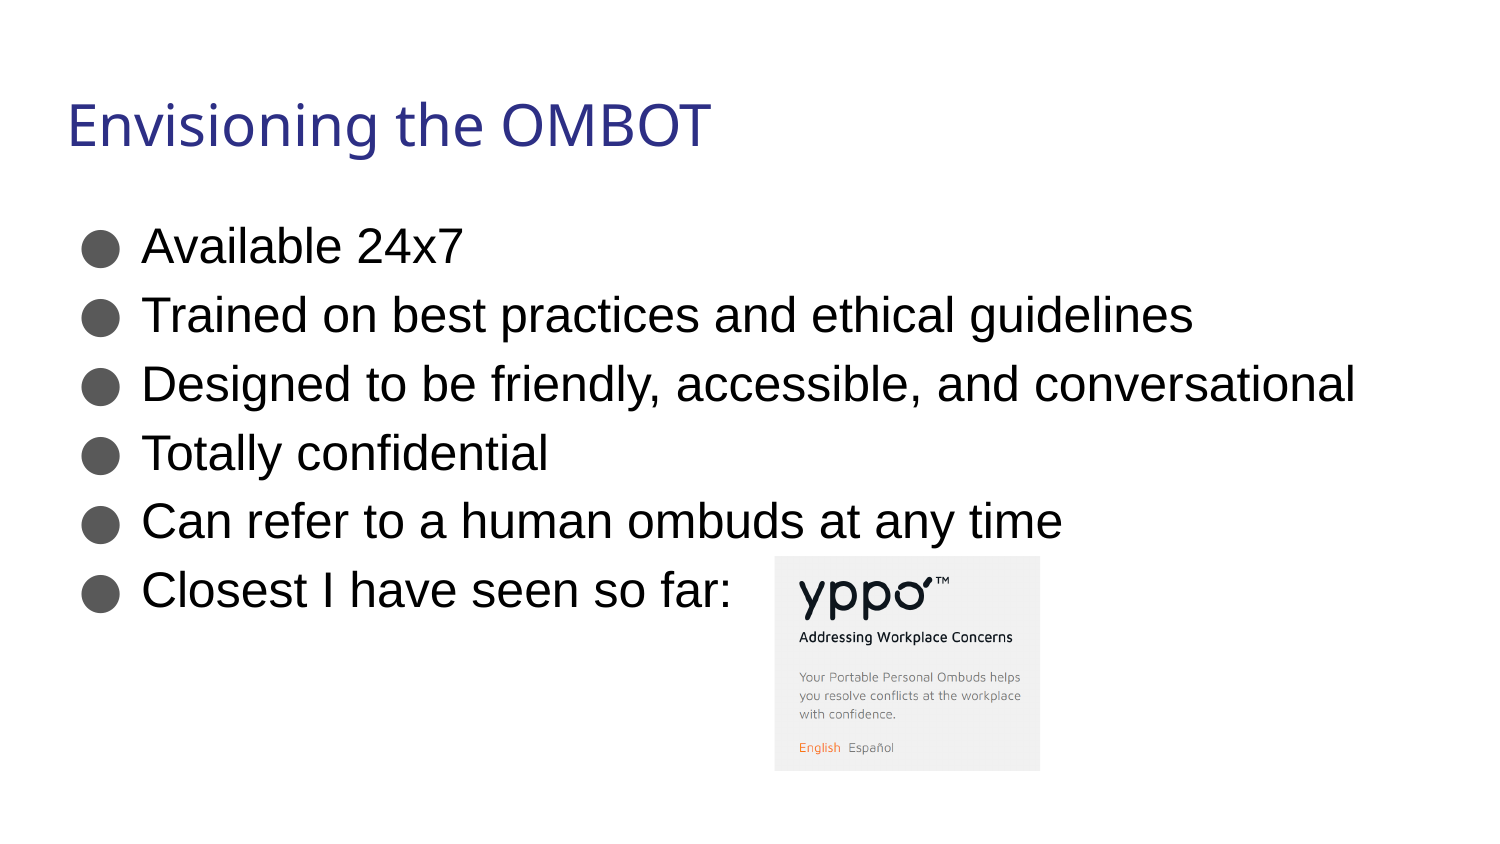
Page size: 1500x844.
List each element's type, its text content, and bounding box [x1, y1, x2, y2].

list Available 24x7 Trained on best practices and ethical guidelines Designed to be friendly, accessible, and conversational Totally confidential Can refer to a human ombuds at any time Closest I have seen so far: [51, 189, 1449, 750]
picture [774, 556, 1041, 771]
title Envisioning the OMBOT [51, 72, 1449, 167]
